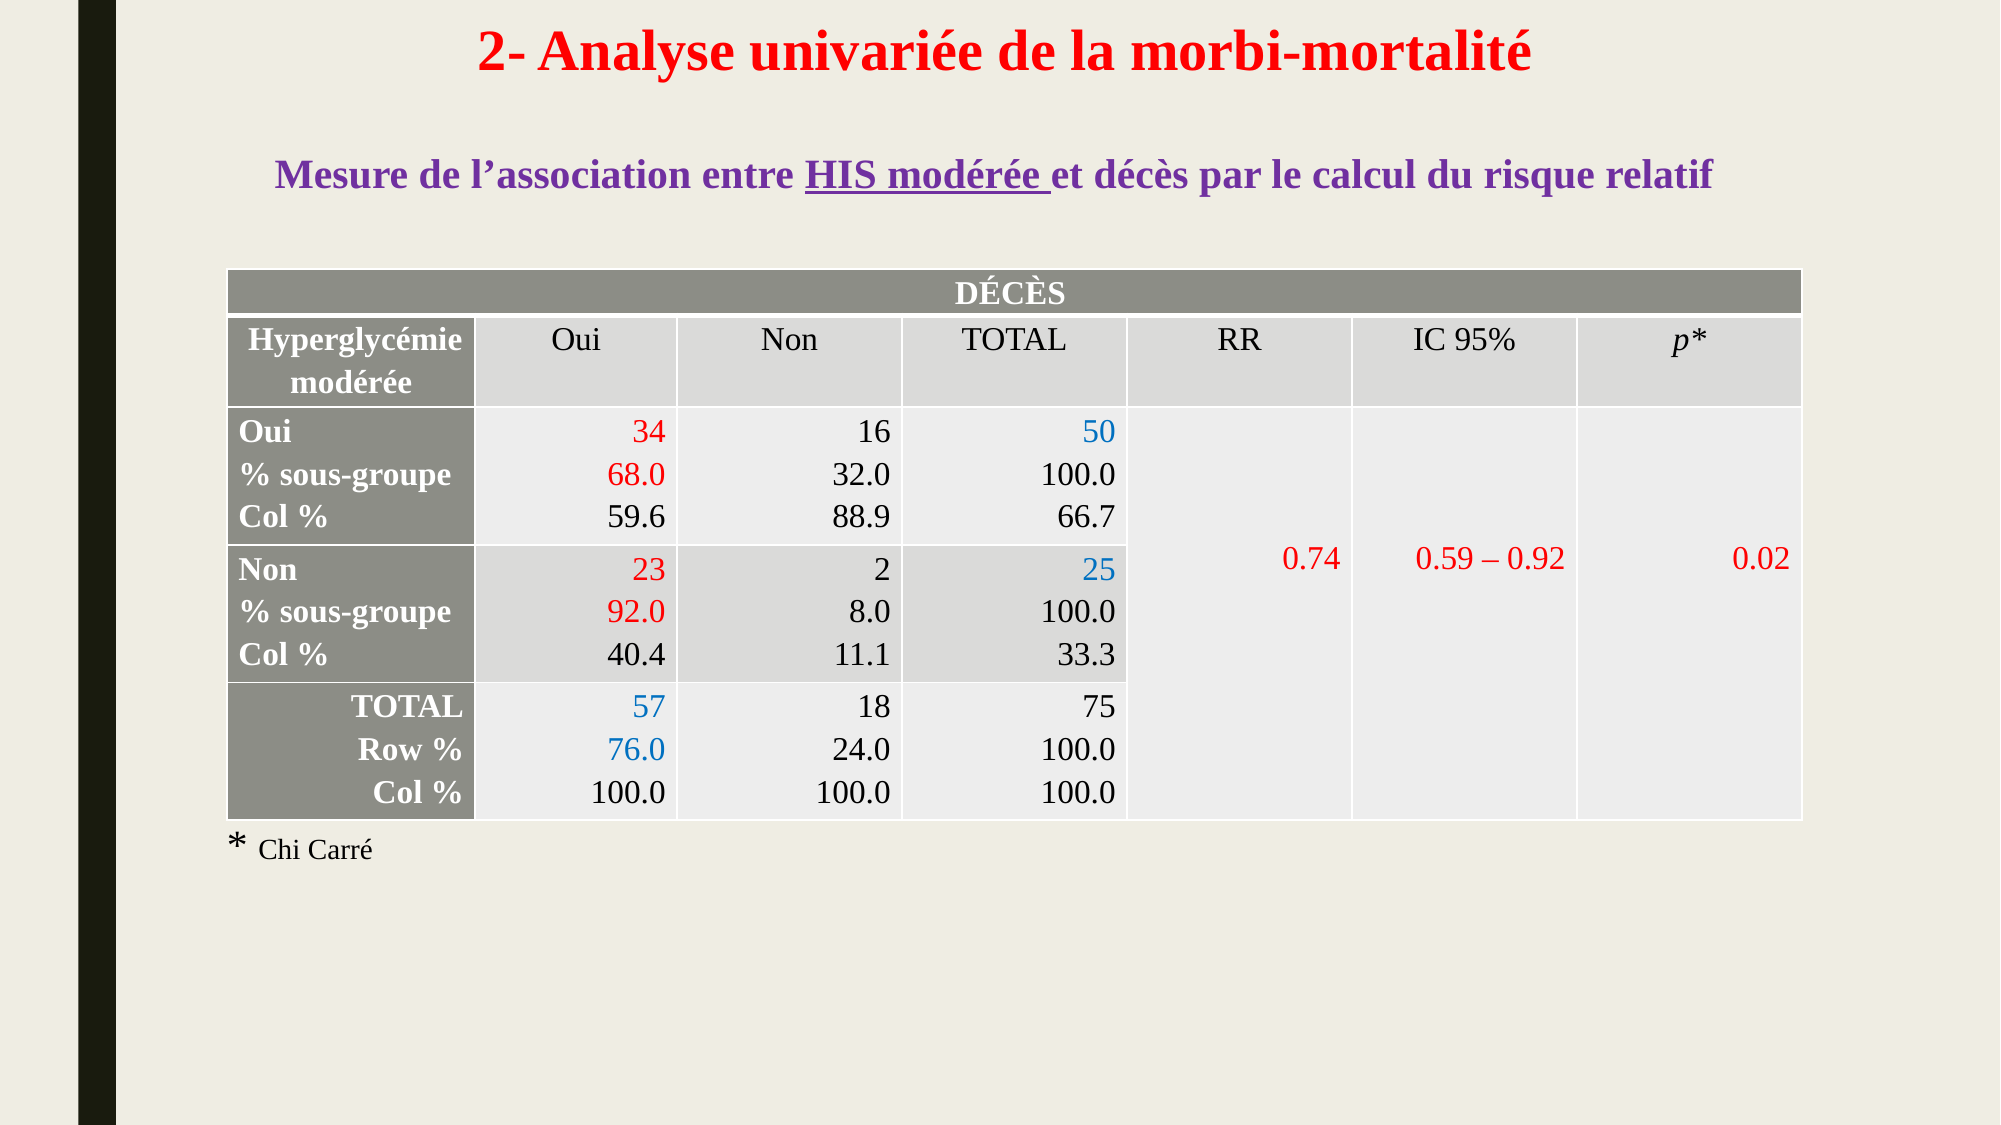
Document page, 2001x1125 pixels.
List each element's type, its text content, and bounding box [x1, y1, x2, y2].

table_cell 75 100.0 100.0 [903, 683, 1126, 819]
table_cell 34 68.0 59.6 [476, 408, 676, 544]
table_cell Oui [476, 318, 676, 406]
table_cell 23 92.0 40.4 [476, 546, 676, 682]
table_cell RR [1128, 318, 1351, 406]
table_cell 0.02 [1578, 408, 1801, 819]
table_cell 16 32.0 88.9 [678, 408, 901, 544]
table_cell 0.59 – 0.92 [1353, 408, 1576, 819]
table_cell p* [1578, 318, 1801, 406]
table_cell 50 100.0 66.7 [903, 408, 1126, 544]
table_cell 0.74 [1128, 408, 1351, 819]
table_cell Non % sous-groupe Col % [228, 546, 474, 682]
table_cell 2 8.0 11.1 [678, 546, 901, 682]
table_cell 25 100.0 33.3 [903, 546, 1126, 682]
text_box * Chi Carré [212, 810, 577, 876]
table_cell Oui % sous-groupe Col % [228, 408, 474, 544]
text_box Mesure de l’association entre HIS modérée et décès par le calcul du risque relatif [259, 139, 1866, 205]
title 2- Analyse univariée de la morbi-mortalité [225, 13, 1800, 130]
table_cell Hyperglycémie modérée [228, 318, 474, 406]
table_cell IC 95% [1353, 318, 1576, 406]
table_cell 18 24.0 100.0 [678, 683, 901, 819]
table_header DÉCÈS [228, 270, 1801, 313]
table_cell Non [678, 318, 901, 406]
table_cell TOTAL [903, 318, 1126, 406]
table_cell TOTAL Row % Col % [228, 683, 474, 810]
table_cell 57 76.0 100.0 [476, 683, 676, 819]
